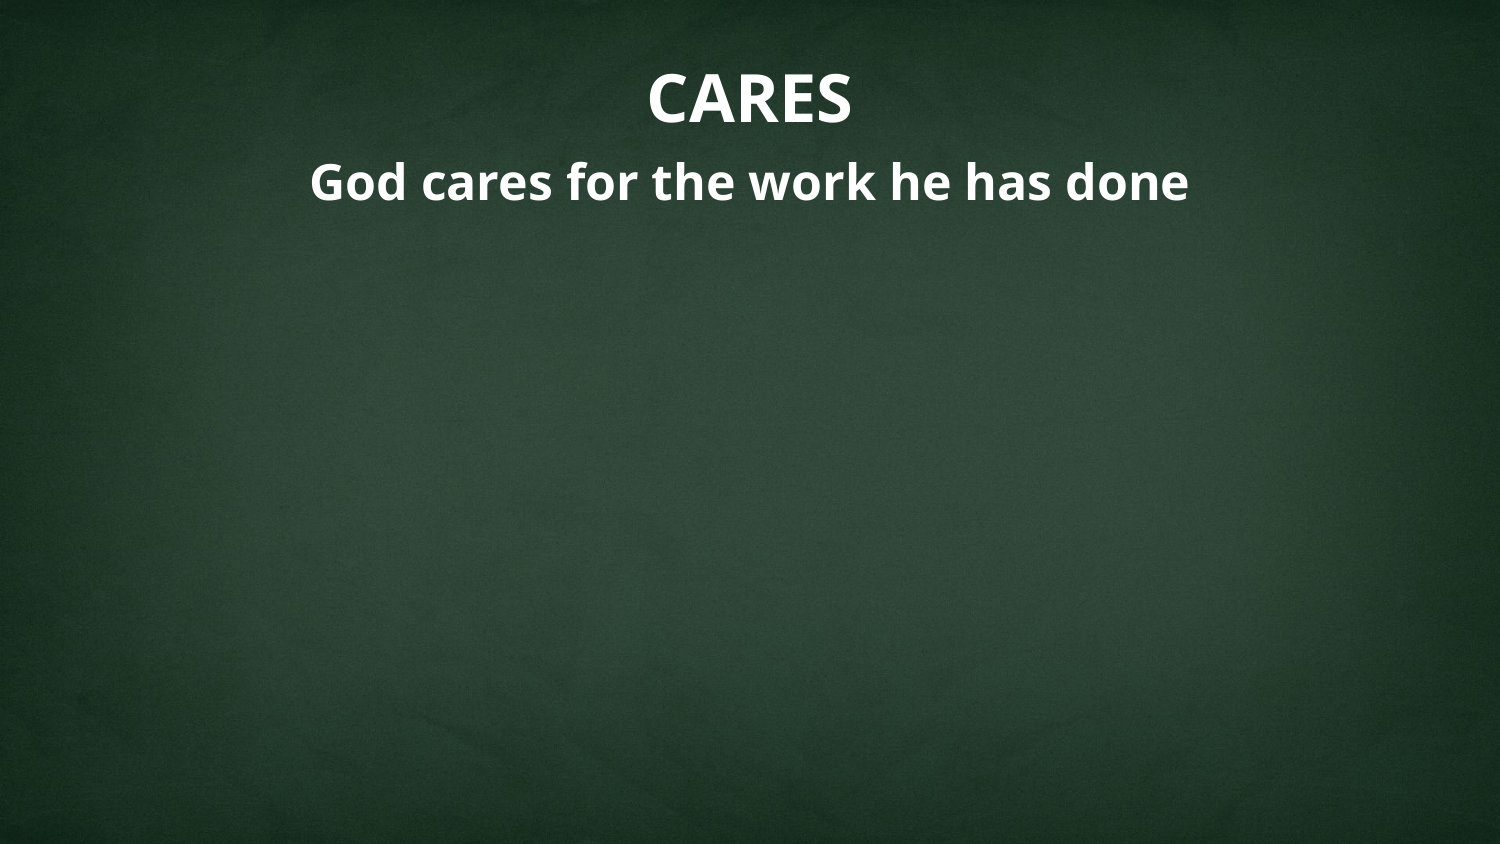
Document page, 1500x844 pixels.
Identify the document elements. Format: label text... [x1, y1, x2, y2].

list CARES God cares for the work he has done [74, 47, 1426, 755]
picture [0, 0, 1500, 844]
